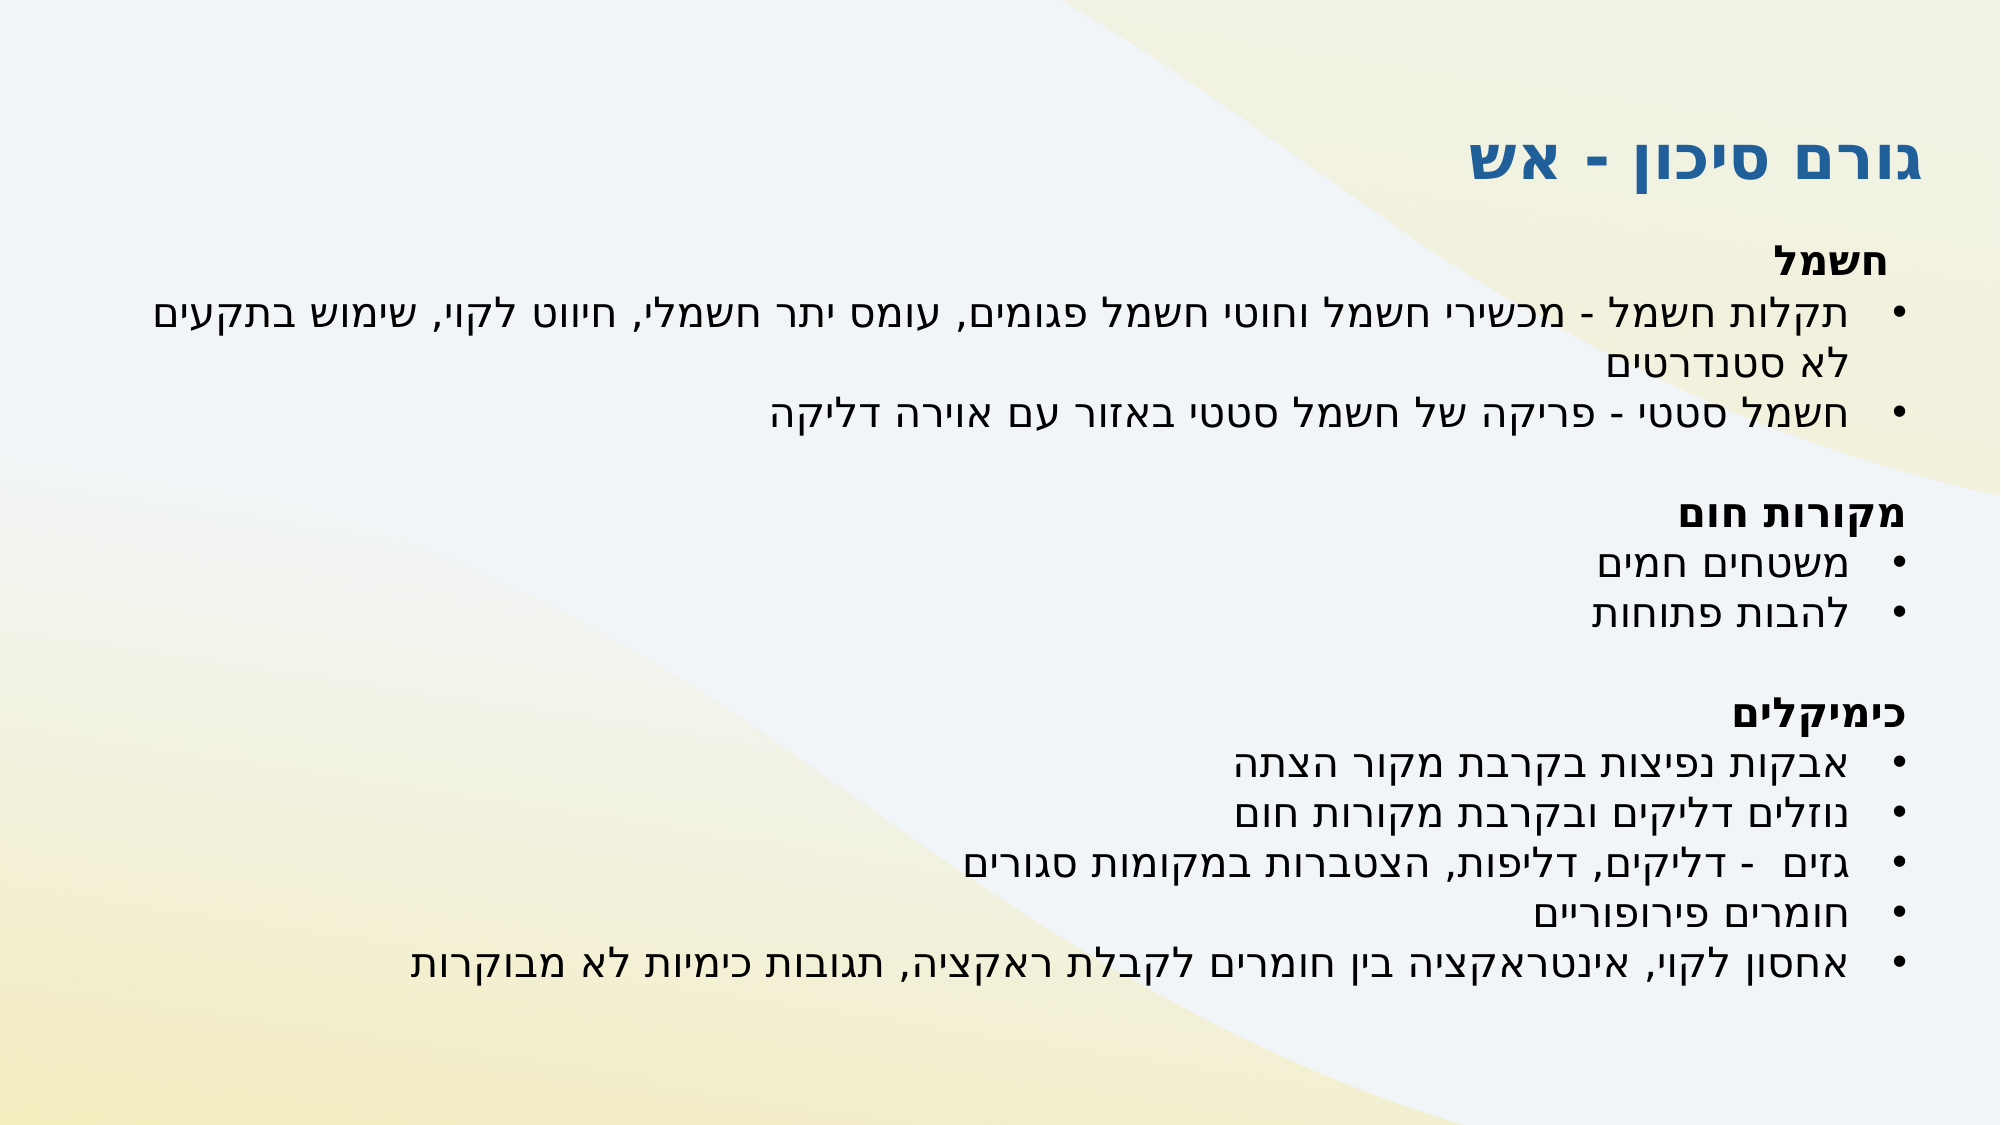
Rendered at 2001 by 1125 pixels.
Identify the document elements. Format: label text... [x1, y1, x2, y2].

title גורם סיכון - אש [104, 112, 1961, 208]
picture [0, 0, 2000, 1125]
text_box חשמל תקלות חשמל - מכשירי חשמל וחוטי חשמל פגומים, עומס יתר חשמלי, חיווט לקוי, שימוש בתקעים לא סטנדרטים חשמל סטטי - פריקה של חשמל סטטי באזור עם אוירה דליקה מקורות חום משטחים חמים להבות פתוחות כימיקלים אבקות נפיצות בקרבת מקור הצתה נוזלים דליקים ובקרבת מקורות חום גזים - דליקים, דליפות, הצטברות במקומות סגורים חומרים פירופוריים אחסון לקוי, אינטראקציה בין חומרים לקבלת ראקציה, תגובות כימיות לא מבוקרות [104, 218, 1922, 1044]
